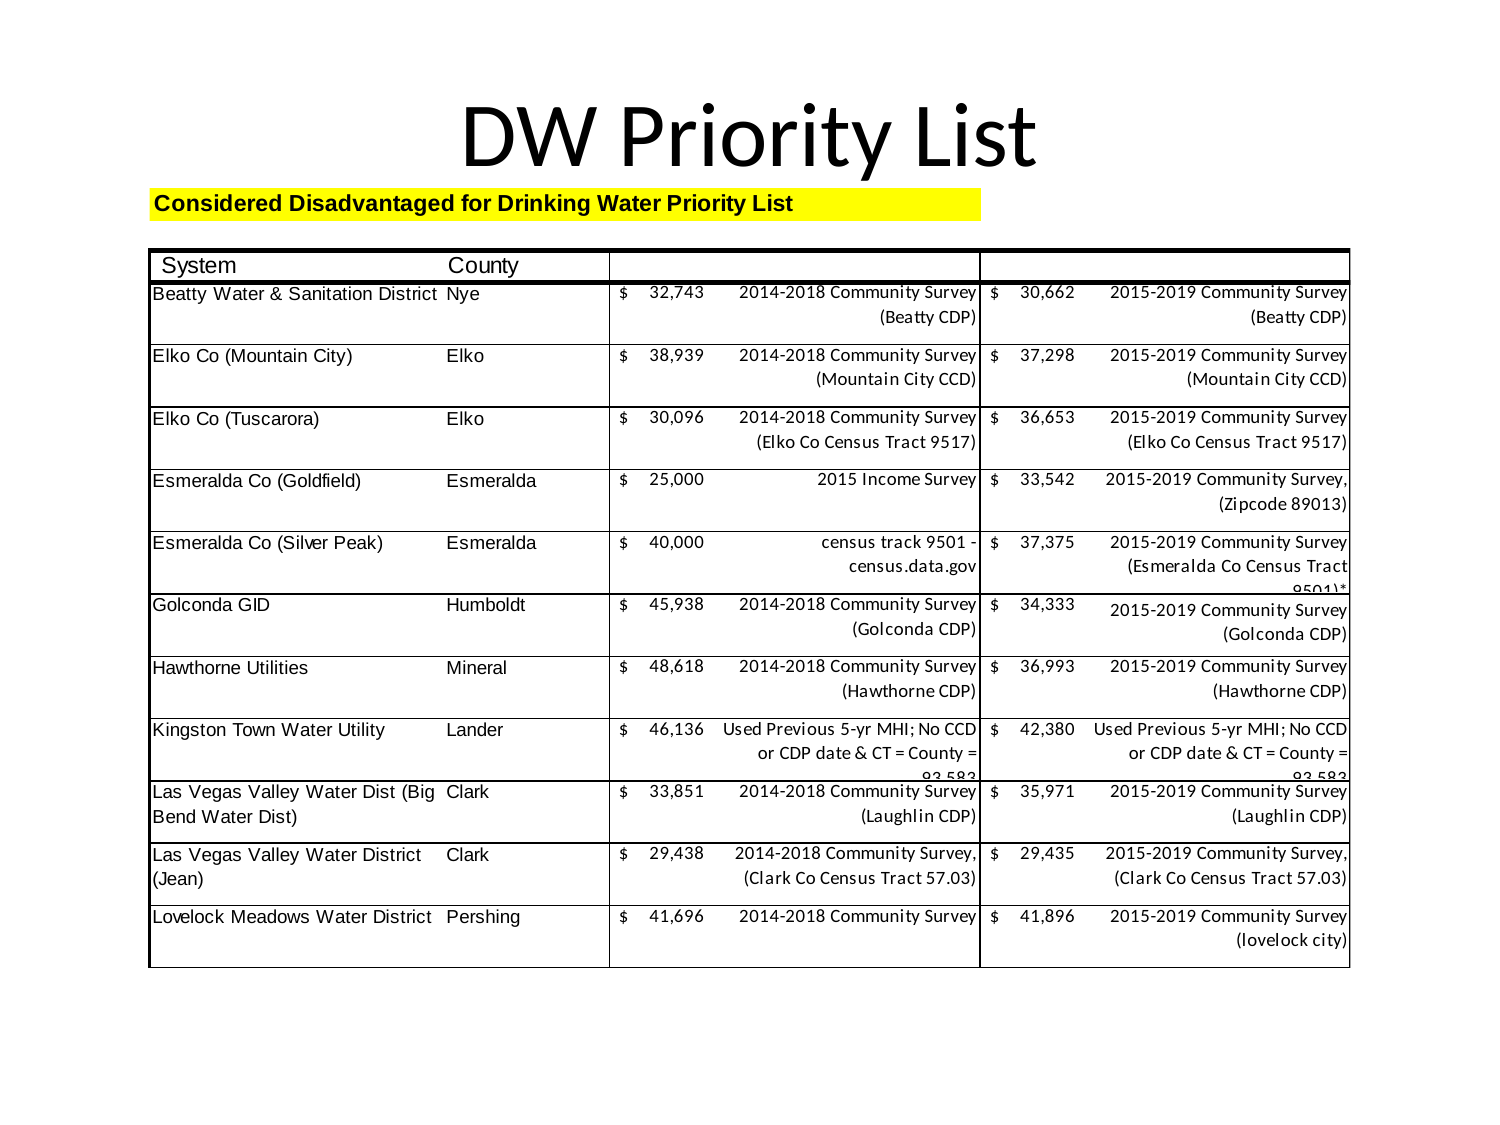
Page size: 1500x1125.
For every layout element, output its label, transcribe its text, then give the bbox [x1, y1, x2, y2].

picture [147, 187, 1353, 969]
title DW Priority List [75, 45, 1425, 214]
